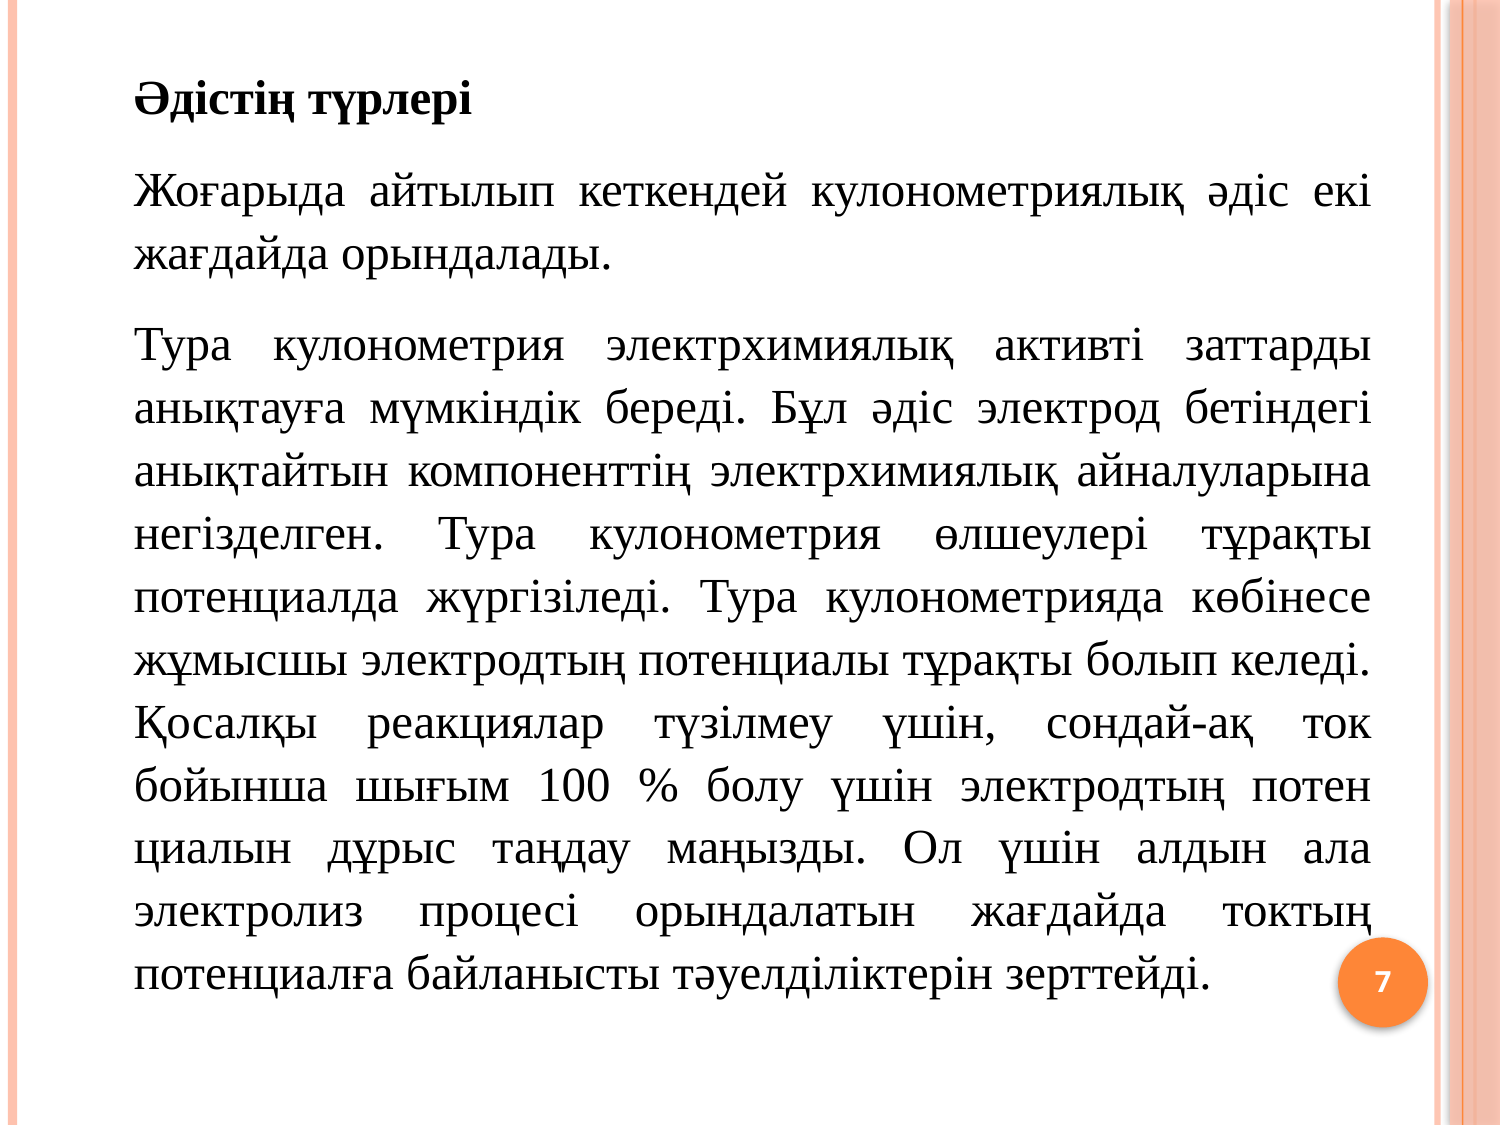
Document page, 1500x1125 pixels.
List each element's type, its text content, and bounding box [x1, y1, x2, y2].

list Әдістің түрлері Жоғарыда айтылып кеткендей кулонометриялық әдіс екі жағдайда орындалады. Тура кулонометрия электрхимиялық активті заттарды анықтауға мүмкіндік береді. Бұл әдіс электрод бетіндегі анықтайтын компоненттің электрхимиялық айналуларына негізделген. Тура кулонометрия өлшеулері тұрақты потенциалда жүргізіледі. Тура кулонометрияда көбінесе жұмысшы электродтың потенциалы тұрақты болып келеді. Қосалқы реакциялар түзілмеу үшін, сондай-ақ ток бойынша шығым 100 % болу үшін электродтың потен­циалын дұрыс таңдау маңызды. Ол үшін алдын ала электролиз процесі орындалатын жағдайда токтың потенциалға байланысты тәуелділіктерін зерттейді. [75, 54, 1388, 1062]
slide_number 7 [1333, 940, 1434, 1027]
